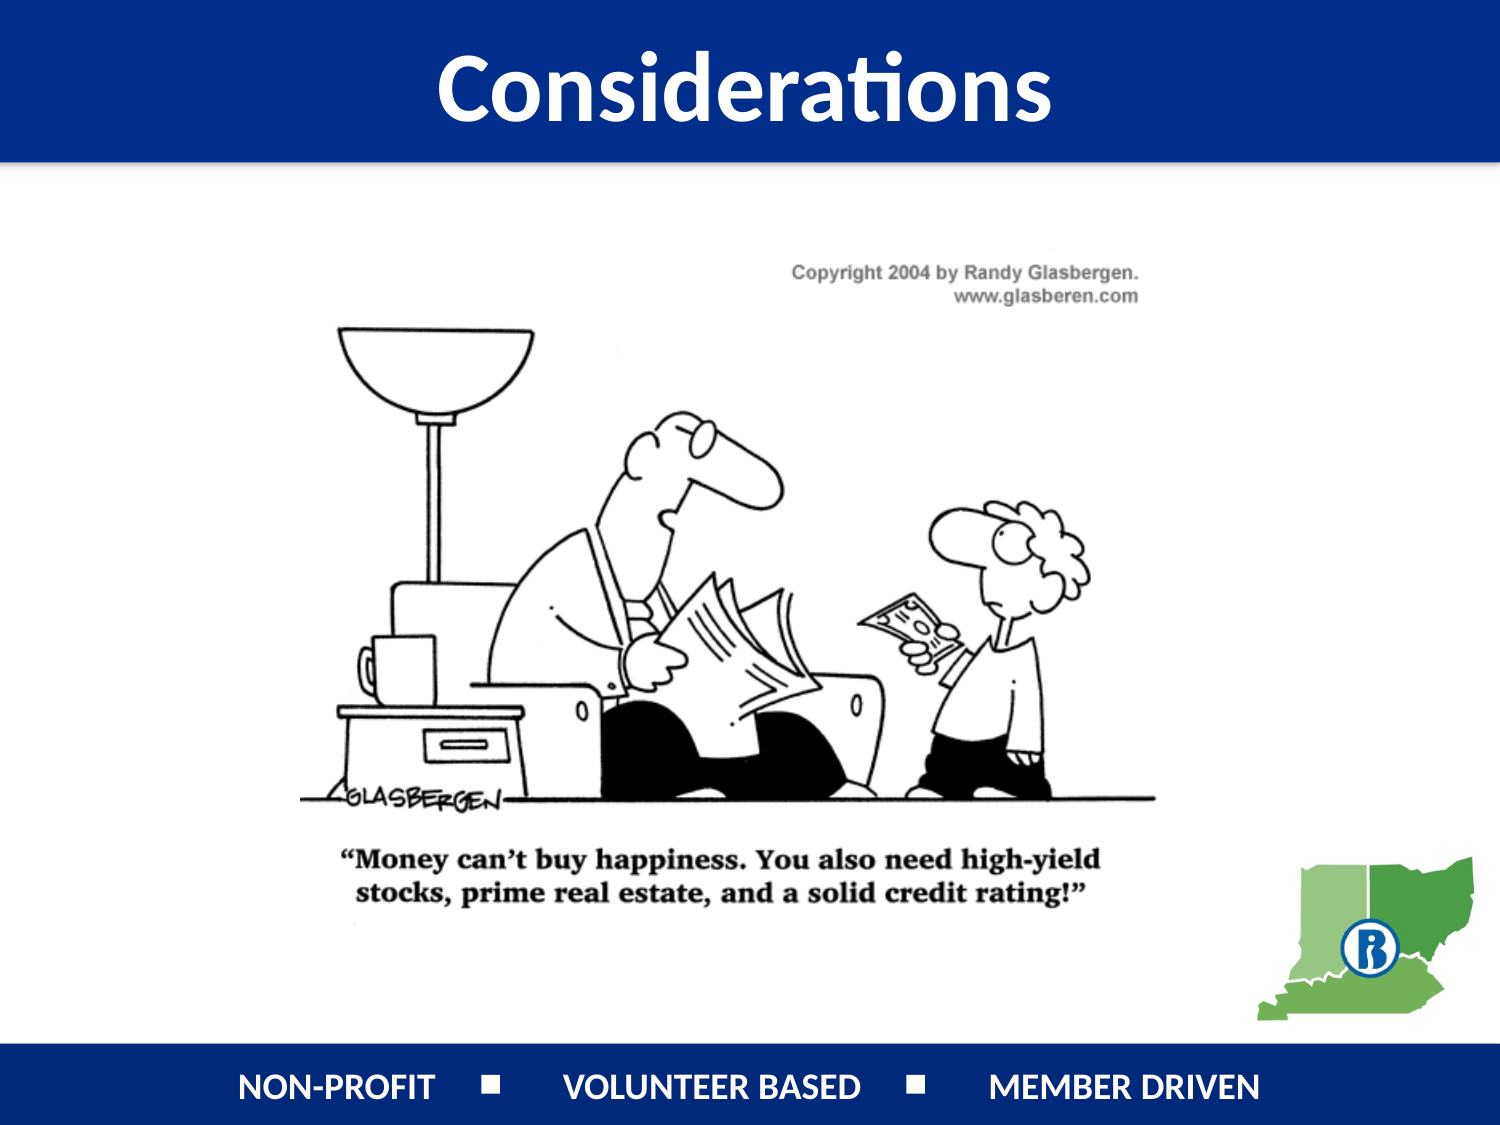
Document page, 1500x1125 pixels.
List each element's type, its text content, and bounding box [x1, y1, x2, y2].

picture [1243, 818, 1488, 1063]
picture [299, 249, 1163, 942]
text_box [479, 1073, 502, 1096]
text_box [904, 1073, 927, 1096]
text_box Considerations [0, 0, 1500, 164]
text_box NON-PROFIT VOLUNTEER BASED MEMBER DRIVEN [0, 1042, 1500, 1125]
